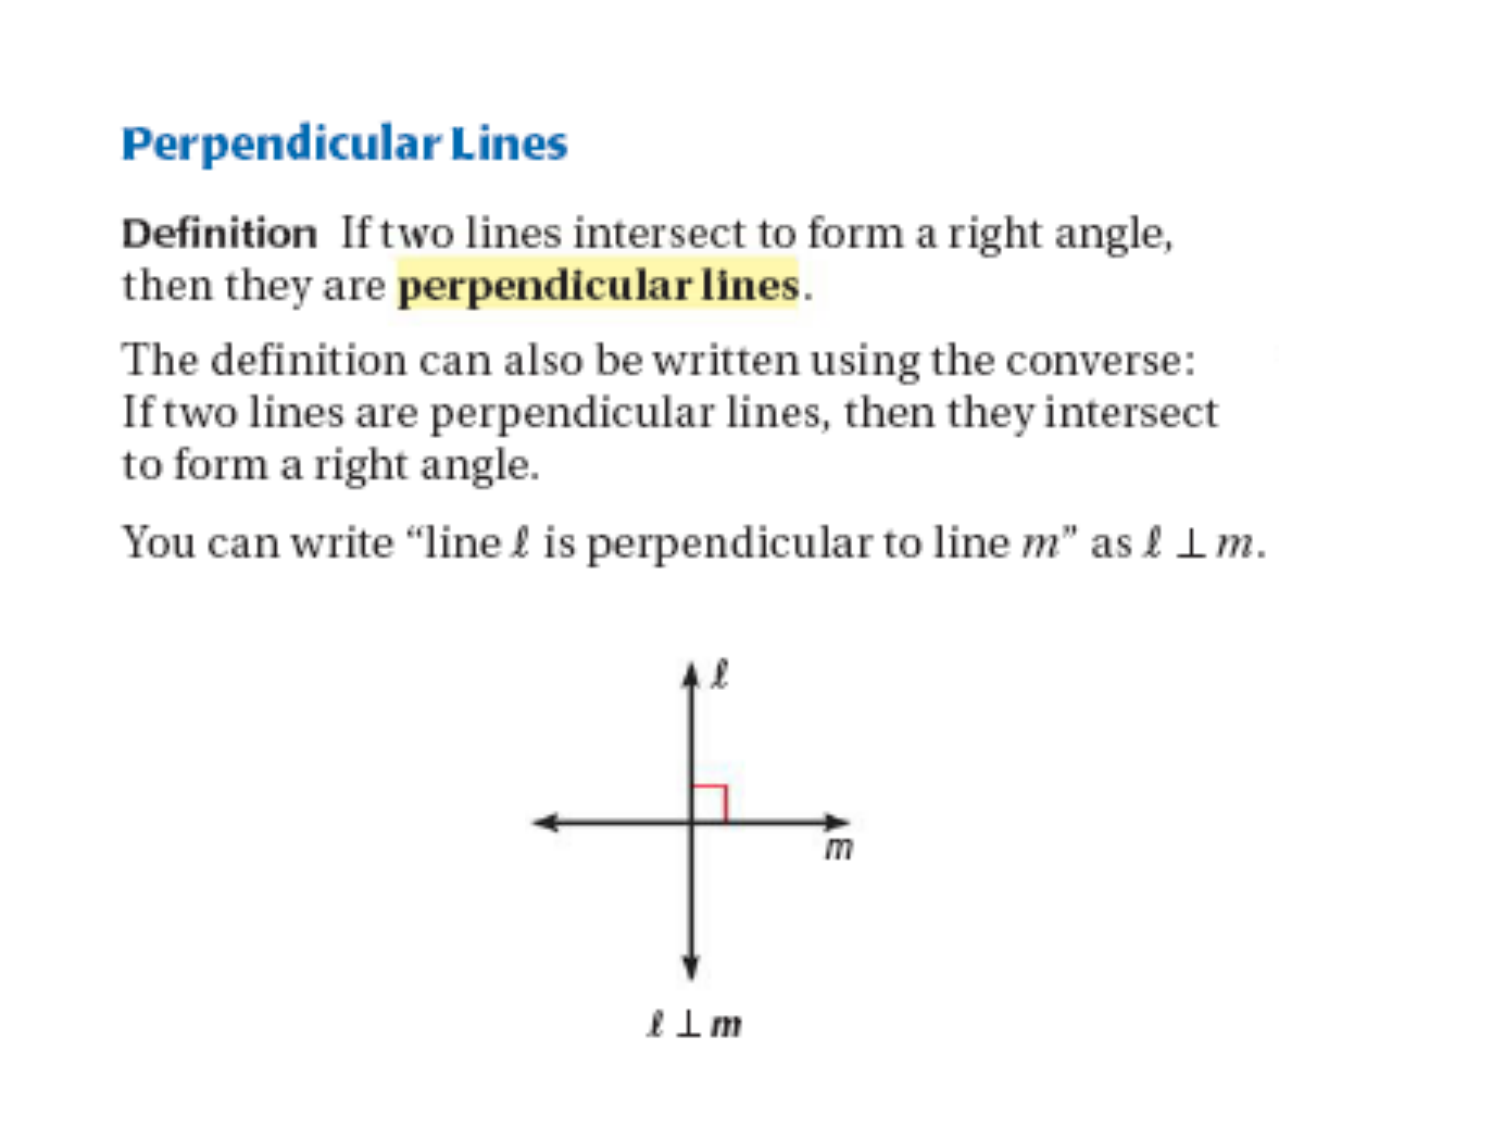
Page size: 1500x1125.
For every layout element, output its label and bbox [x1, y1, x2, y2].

picture [524, 649, 876, 1062]
picture [112, 112, 1279, 576]
